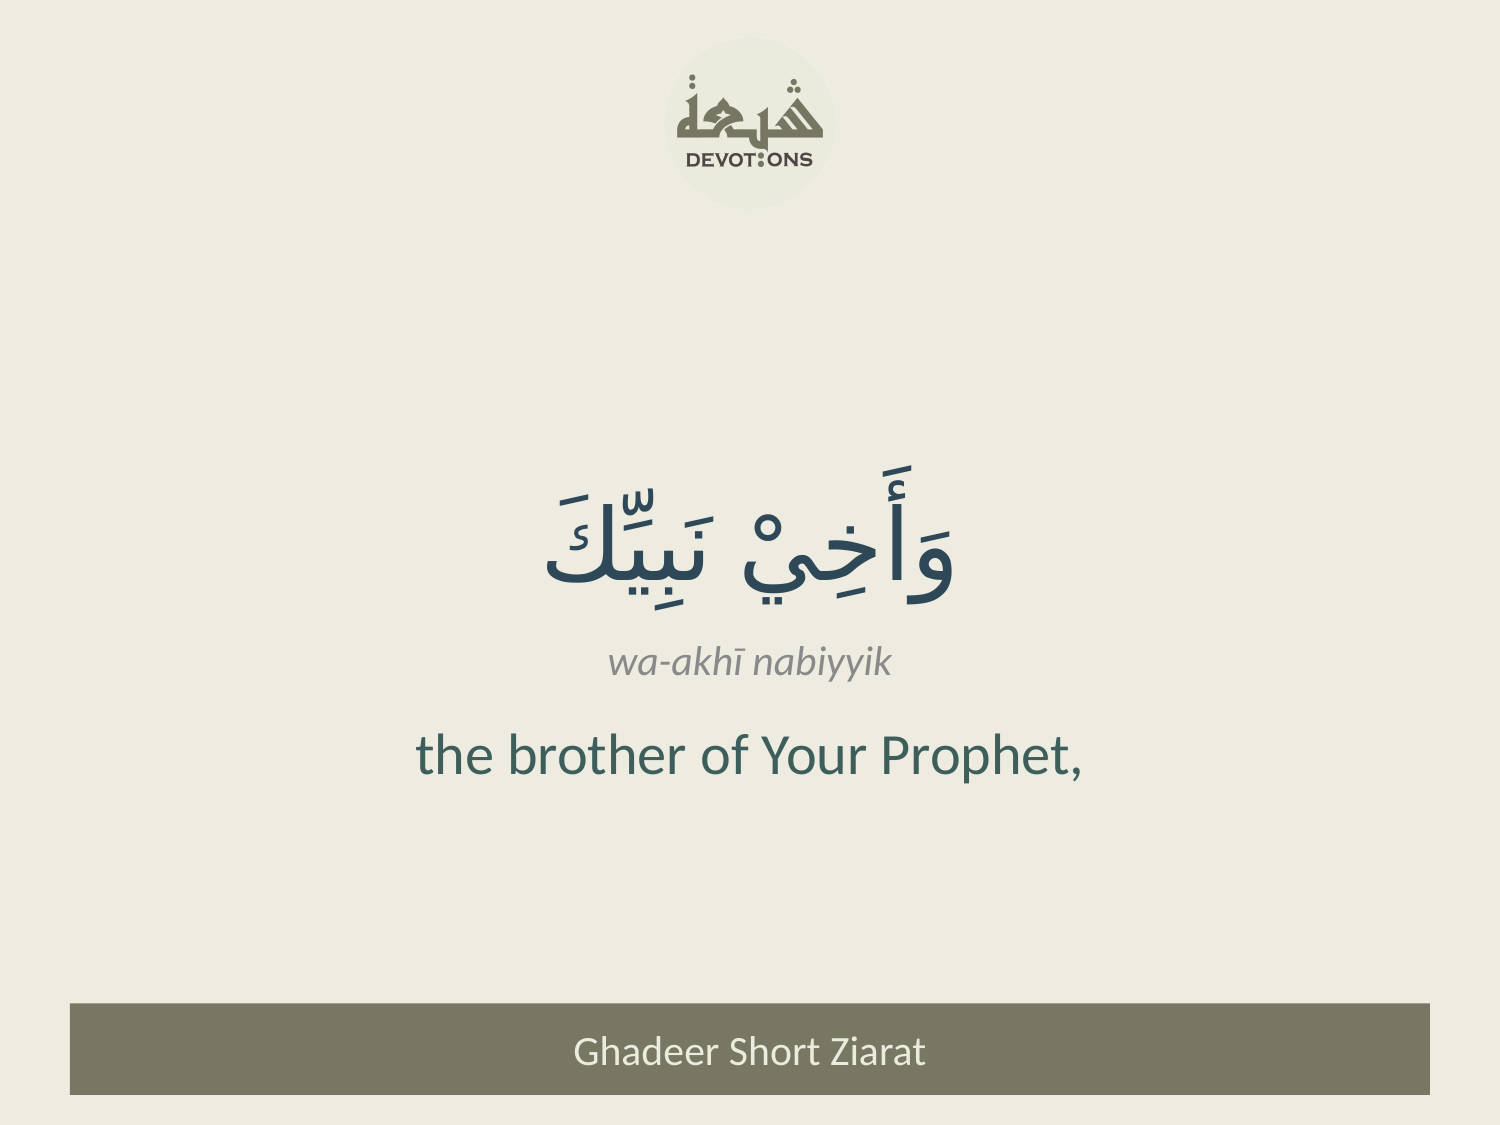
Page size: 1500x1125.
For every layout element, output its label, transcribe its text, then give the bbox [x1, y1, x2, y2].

picture [656, 29, 844, 203]
list Ghadeer Short Ziarat [69, 1003, 1430, 1095]
list وَأَخِيْ نَبِيِّكَ wa-akhī nabiyyik the brother of Your Prophet, [69, 203, 1430, 1003]
